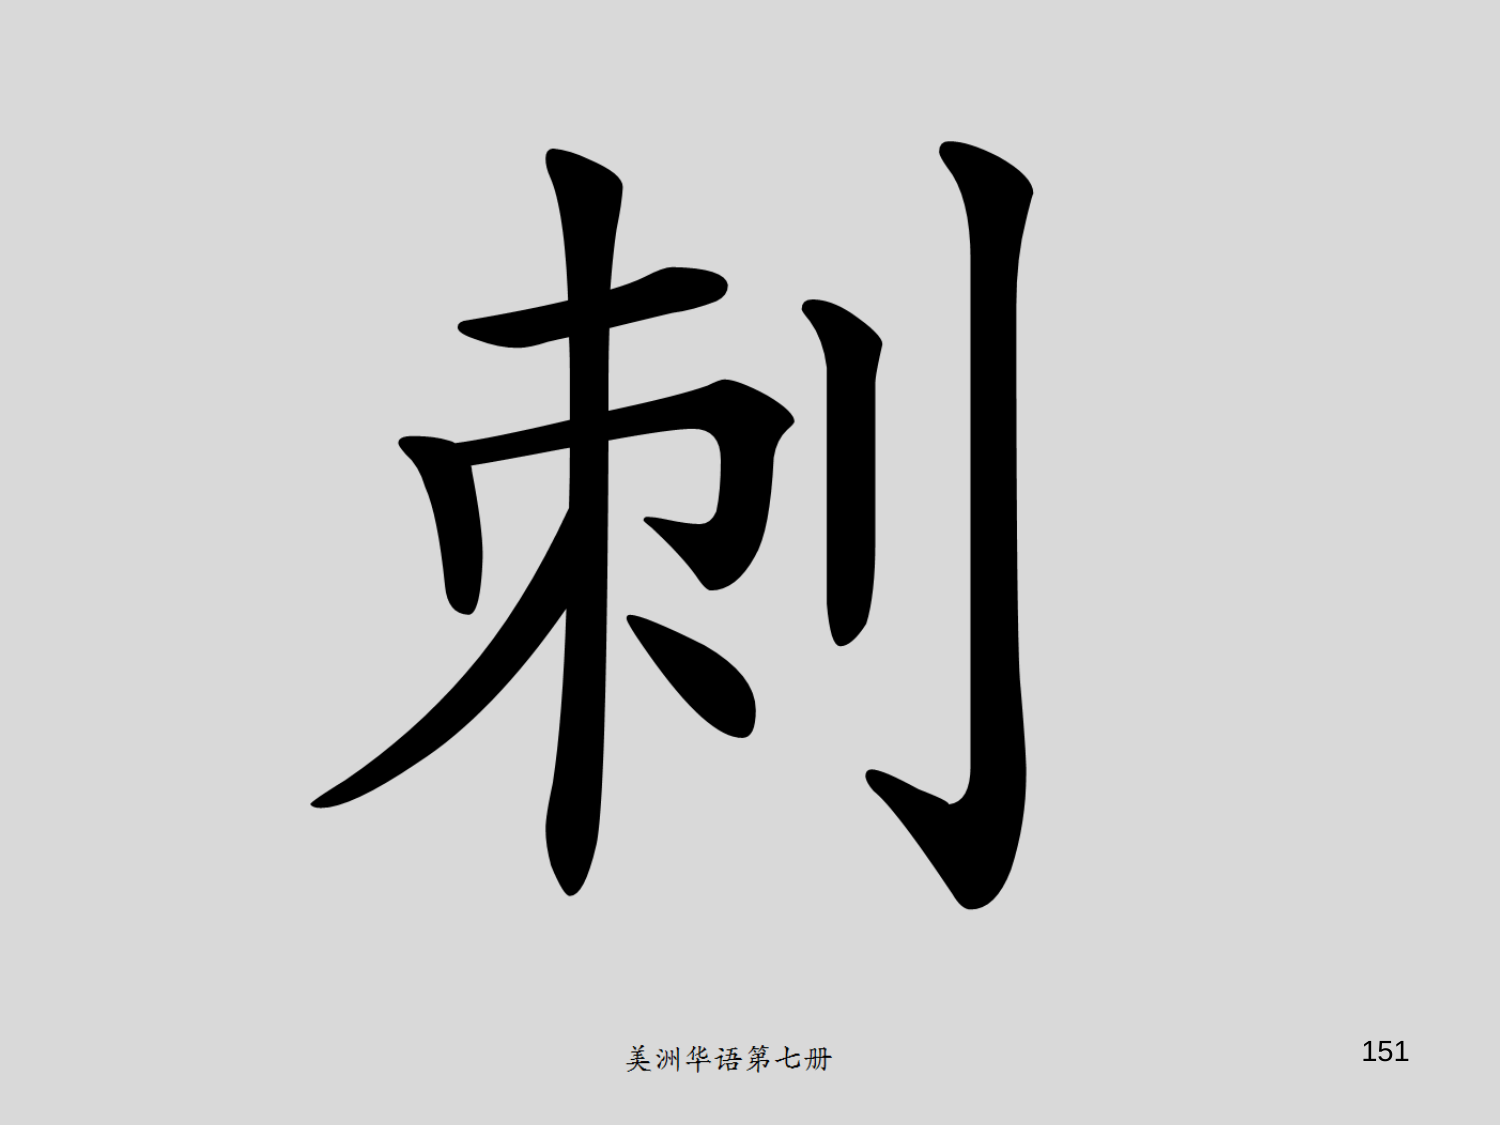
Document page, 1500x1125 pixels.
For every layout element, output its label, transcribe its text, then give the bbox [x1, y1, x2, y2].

picture [199, 62, 1263, 1121]
text_box 刺 [341, 0, 1442, 1015]
slide_number 151 [1266, 1024, 1425, 1103]
